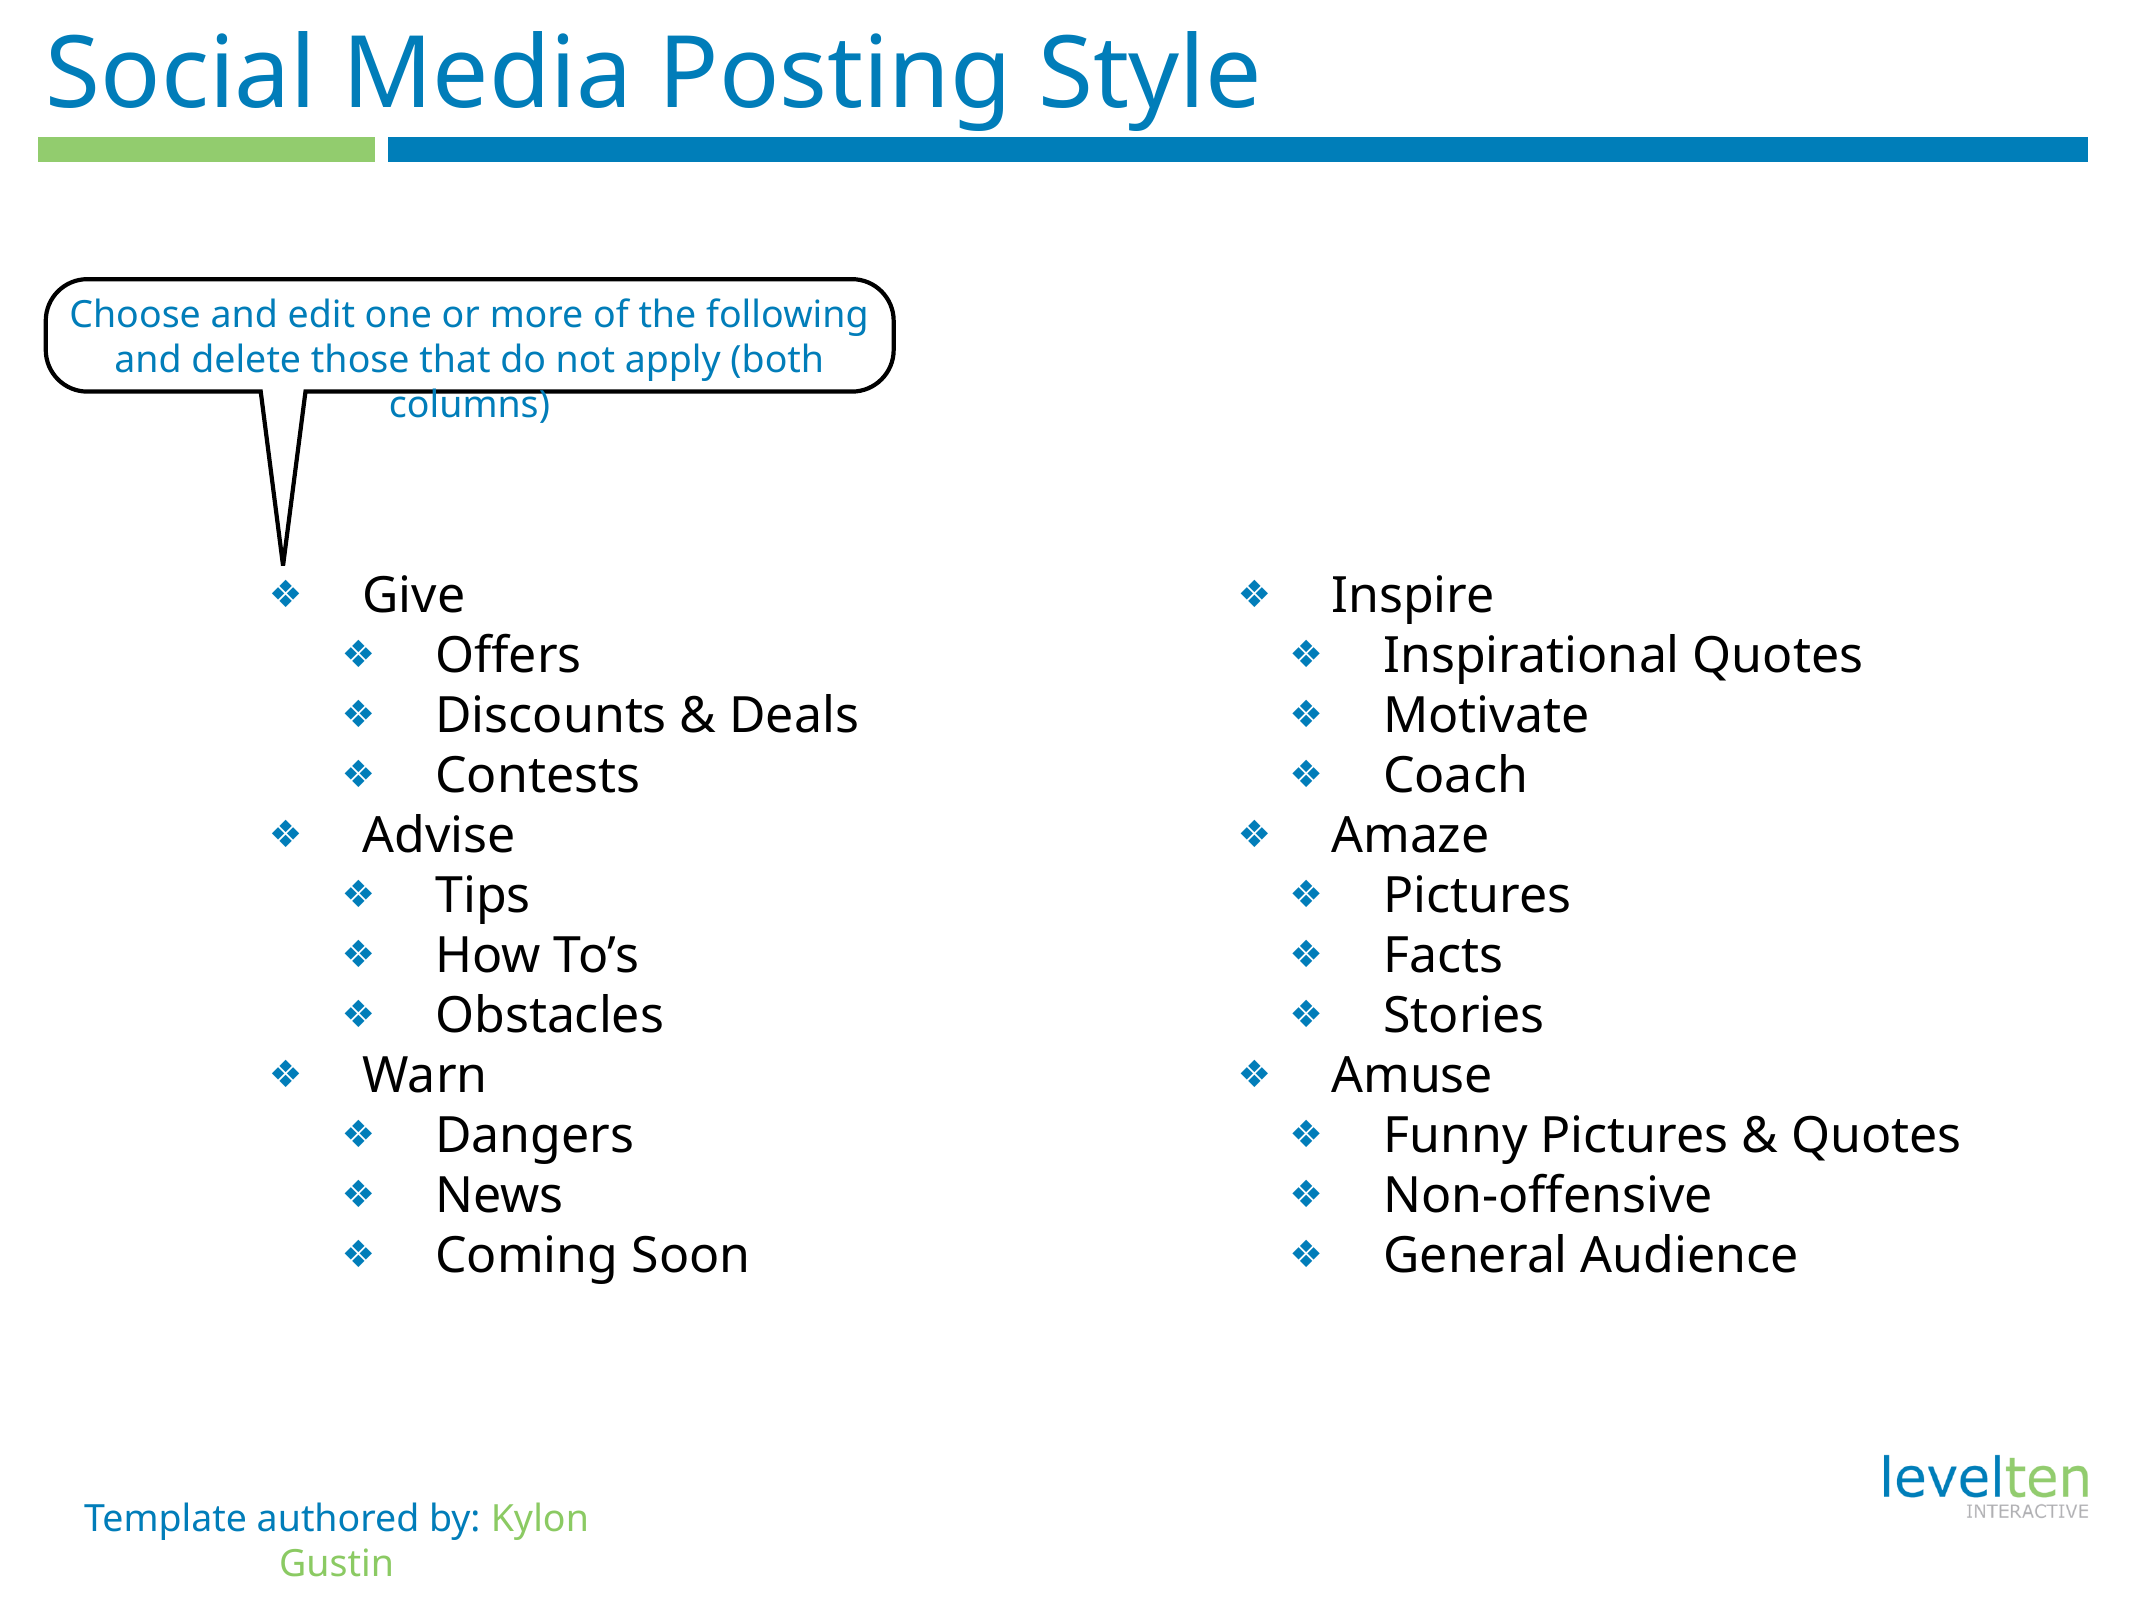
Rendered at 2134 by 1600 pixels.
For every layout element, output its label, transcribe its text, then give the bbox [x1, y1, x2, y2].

title Social Media Posting Style [36, 0, 2088, 136]
list Give Offers Discounts & Deals Contests Advise Tips How To’s Obstacles Warn Dangers News Coming Soon [207, 453, 972, 1393]
text_box Inspire Inspirational Quotes Motivate Coach Amaze Pictures Facts Stories Amuse Funny Pictures & Quotes Non-offensive General Audience [1229, 454, 1992, 1392]
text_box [23, 278, 916, 566]
picture [1879, 1449, 2092, 1521]
